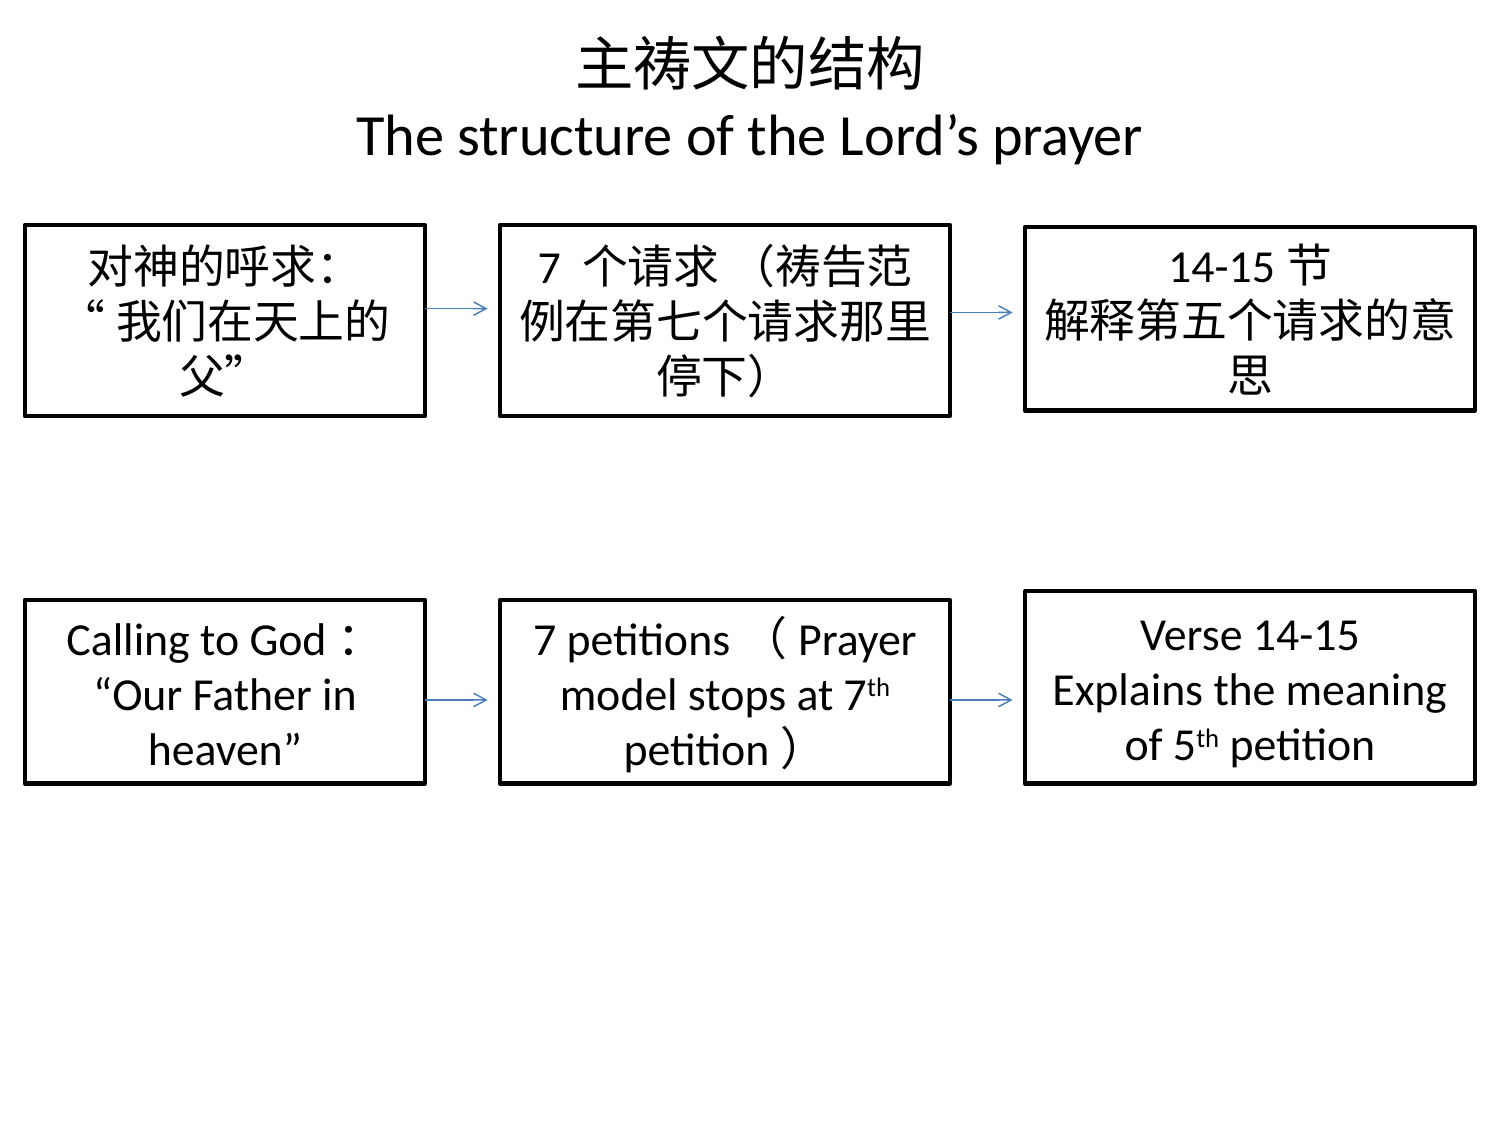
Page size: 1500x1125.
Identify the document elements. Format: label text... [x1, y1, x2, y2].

text_box 对神的呼求： “我们在天上的父” [23, 223, 427, 418]
text_box 14-15节 解释第五个请求的意思 [1023, 225, 1477, 413]
text_box 7 个请求 （祷告范例在第七个请求那里停下） [498, 223, 952, 418]
title 主祷文的结构 The structure of the Lord’s prayer [75, 45, 1425, 150]
text_box Calling to God： “Our Father in heaven” [23, 598, 427, 786]
text_box Verse 14-15 Explains the meaning of 5th petition [1023, 589, 1477, 786]
text_box 7 petitions（Prayer model stops at 7th petition） [498, 598, 952, 786]
